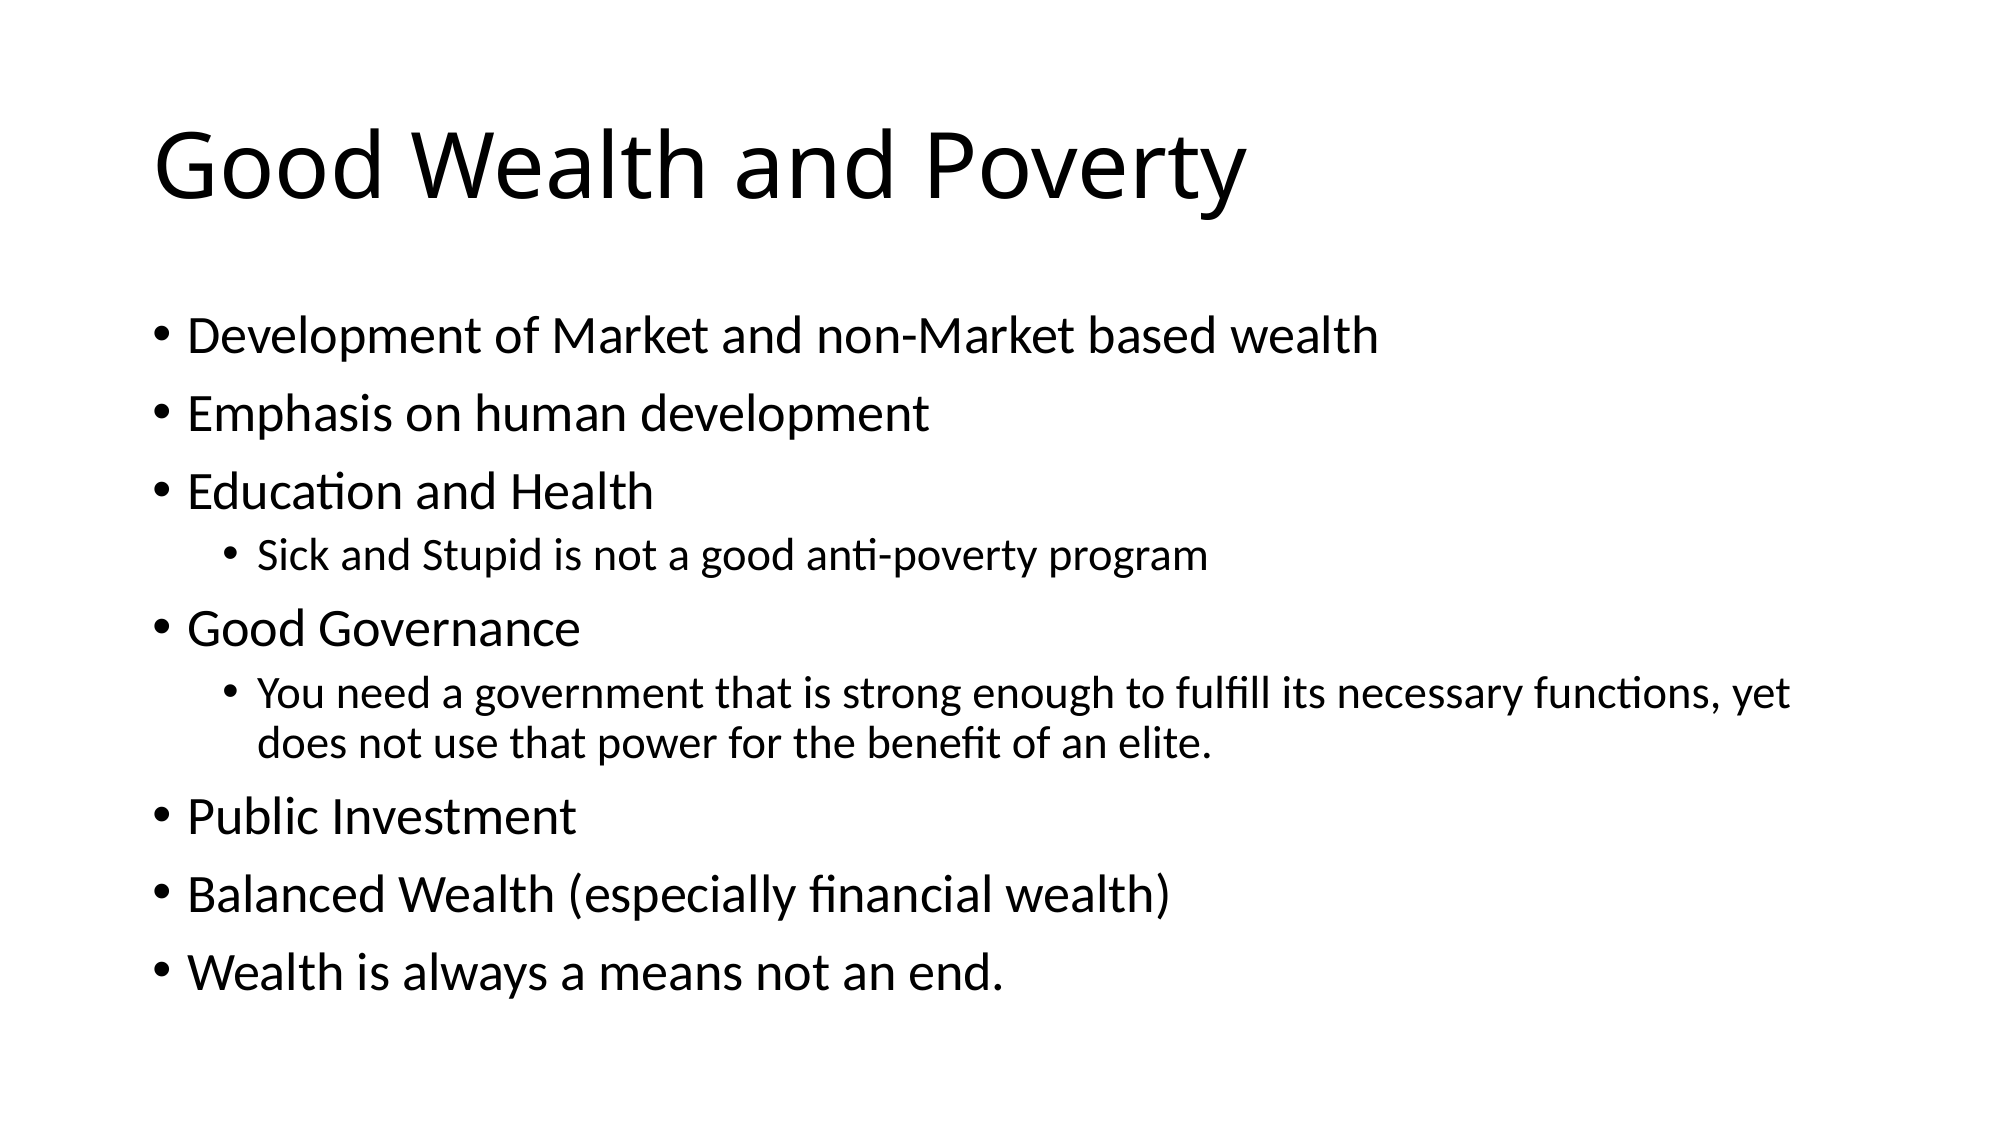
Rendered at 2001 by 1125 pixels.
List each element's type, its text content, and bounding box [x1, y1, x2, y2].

list Development of Market and non-Market based wealth Emphasis on human development Education and Health Sick and Stupid is not a good anti-poverty program Good Governance You need a government that is strong enough to fulfill its necessary functions, yet does not use that power for the benefit of an elite. Public Investment Balanced Wealth (especially financial wealth) Wealth is always a means not an end. [137, 299, 1863, 1014]
title Good Wealth and Poverty [137, 59, 1863, 278]
